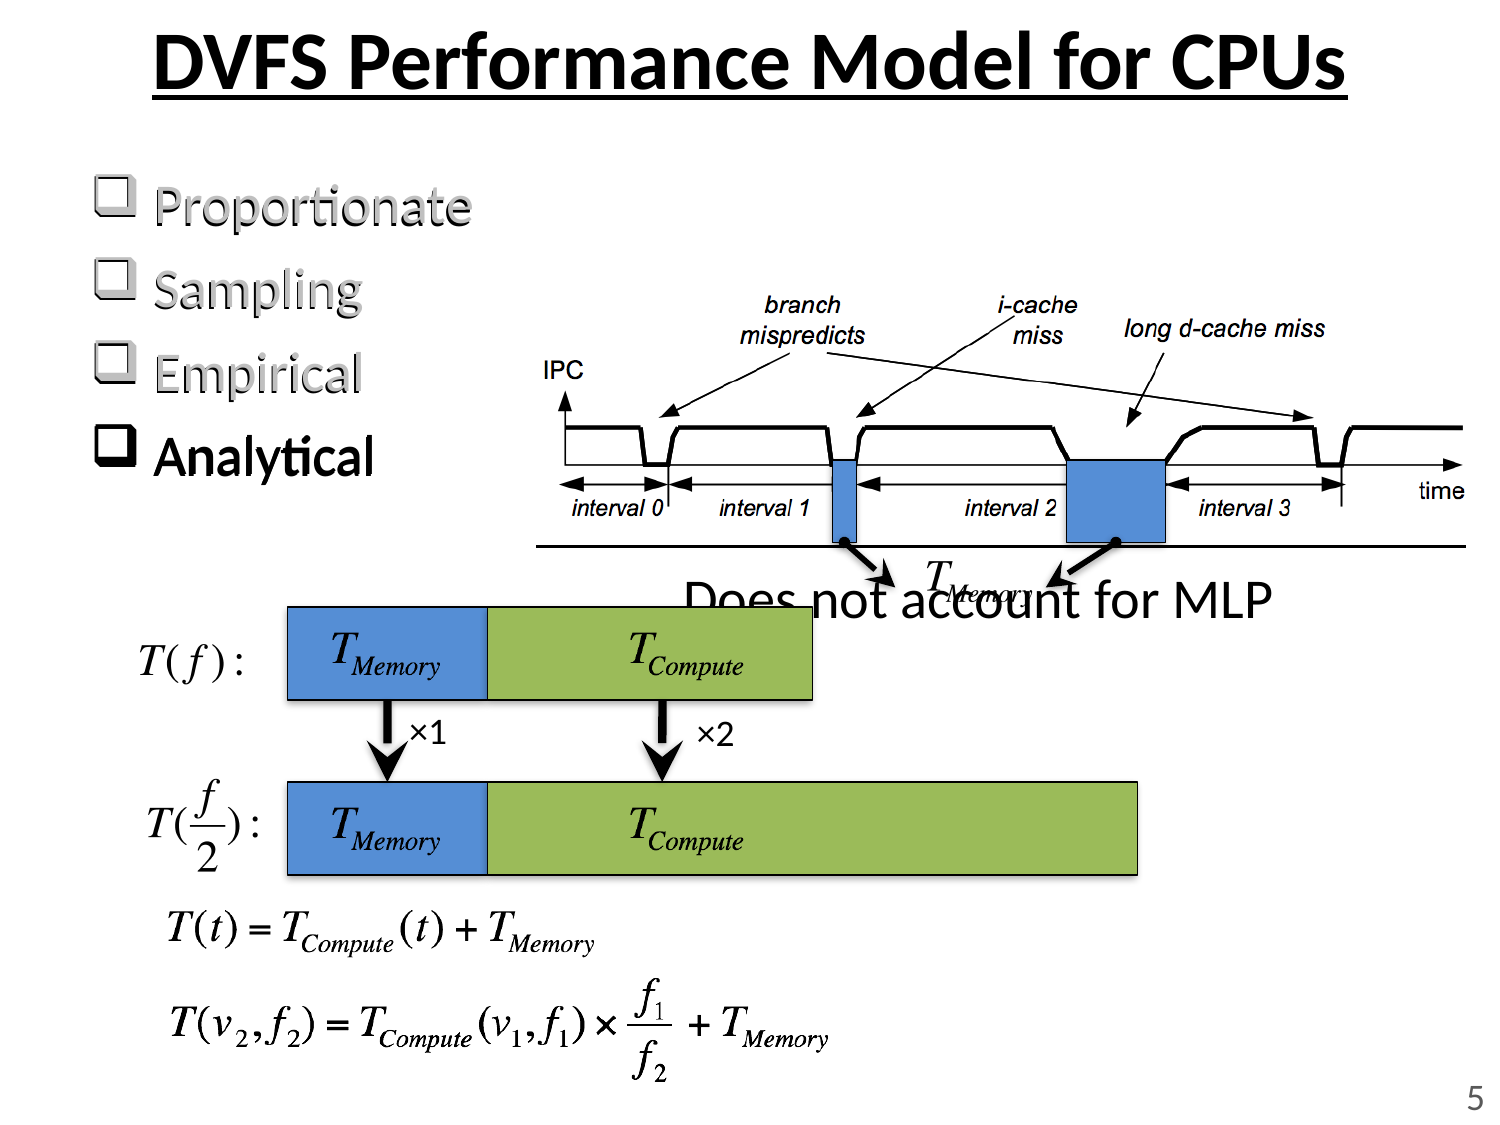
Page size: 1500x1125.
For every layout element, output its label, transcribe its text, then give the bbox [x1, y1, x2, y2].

picture [524, 274, 1488, 561]
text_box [918, 553, 1038, 605]
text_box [844, 542, 1117, 605]
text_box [159, 903, 601, 963]
text_box β estimated from aggregate metrics e.g., LLC miss counts Does not account for MLP [1121, 570, 1361, 637]
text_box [131, 606, 1138, 879]
title DVFS Performance Model for CPUs [75, 0, 1425, 150]
slide_number 5 [1149, 1065, 1500, 1125]
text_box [393, 699, 751, 763]
text_box Proportionate Sampling Empirical Analytical [76, 160, 1047, 494]
list Proportionate Sampling Empirical Analytical [75, 162, 1425, 905]
text_box β estimated from aggregate metrics e.g., LLC miss counts Does not account for MLP [668, 570, 839, 605]
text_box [163, 968, 833, 1096]
